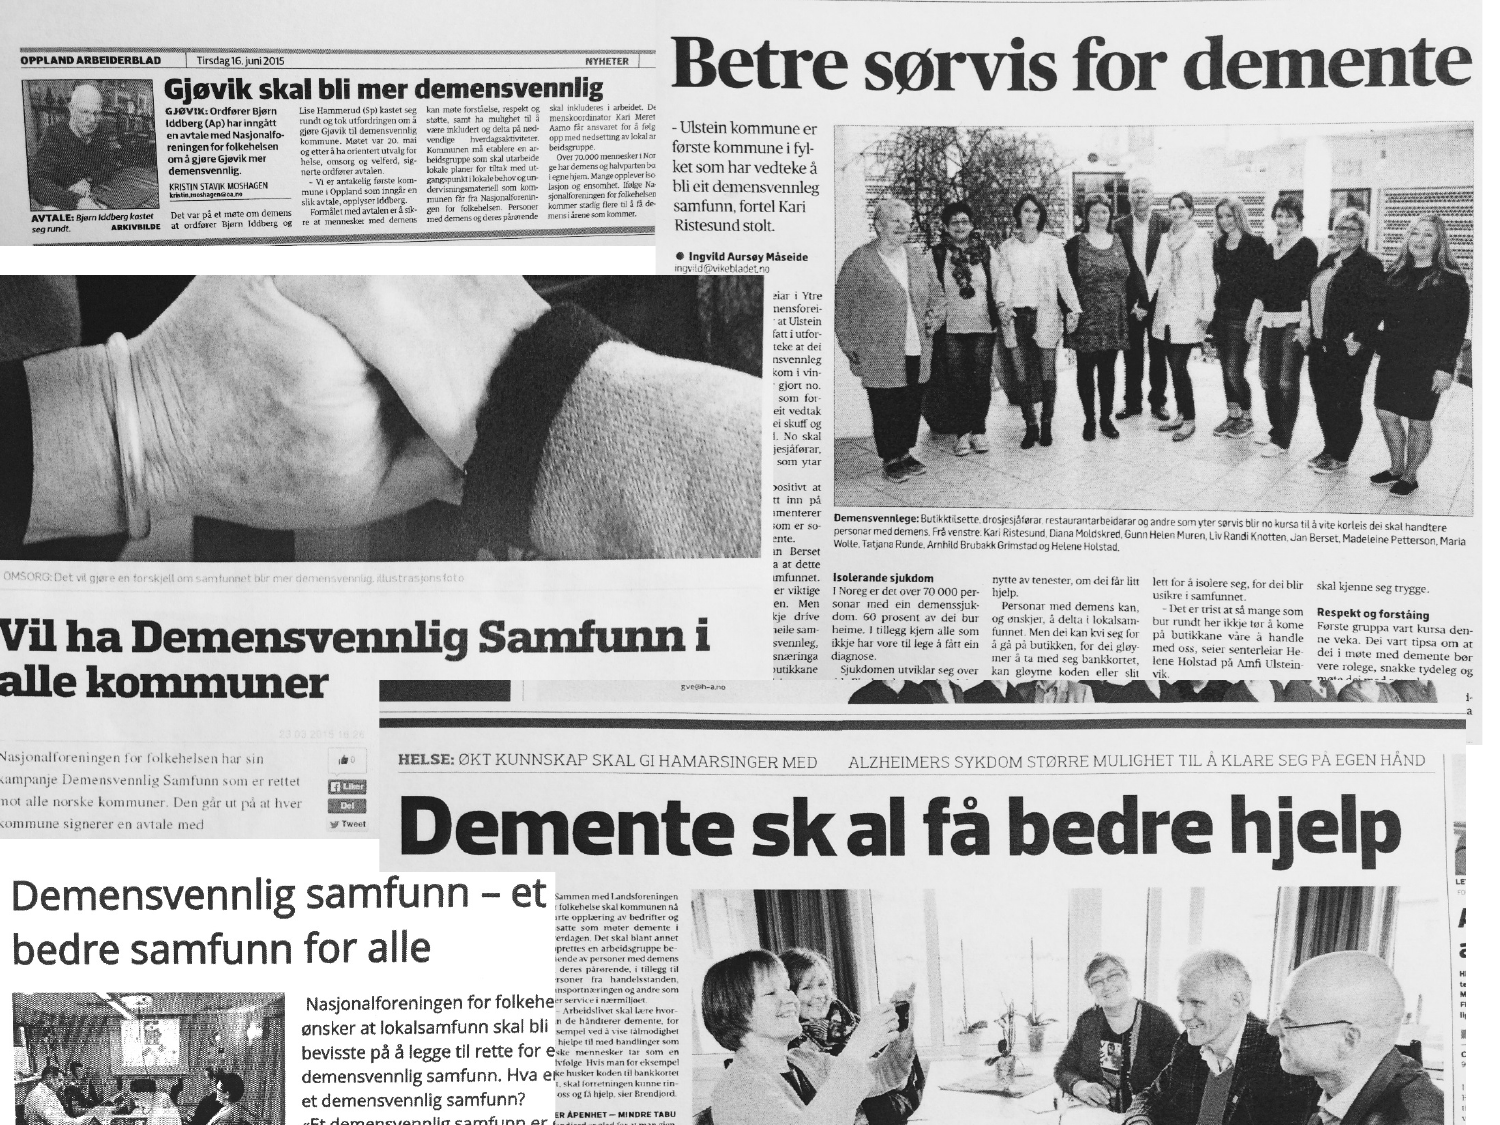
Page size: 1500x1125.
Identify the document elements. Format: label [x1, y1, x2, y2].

picture [0, 0, 1483, 1125]
list [0, 0, 655, 245]
